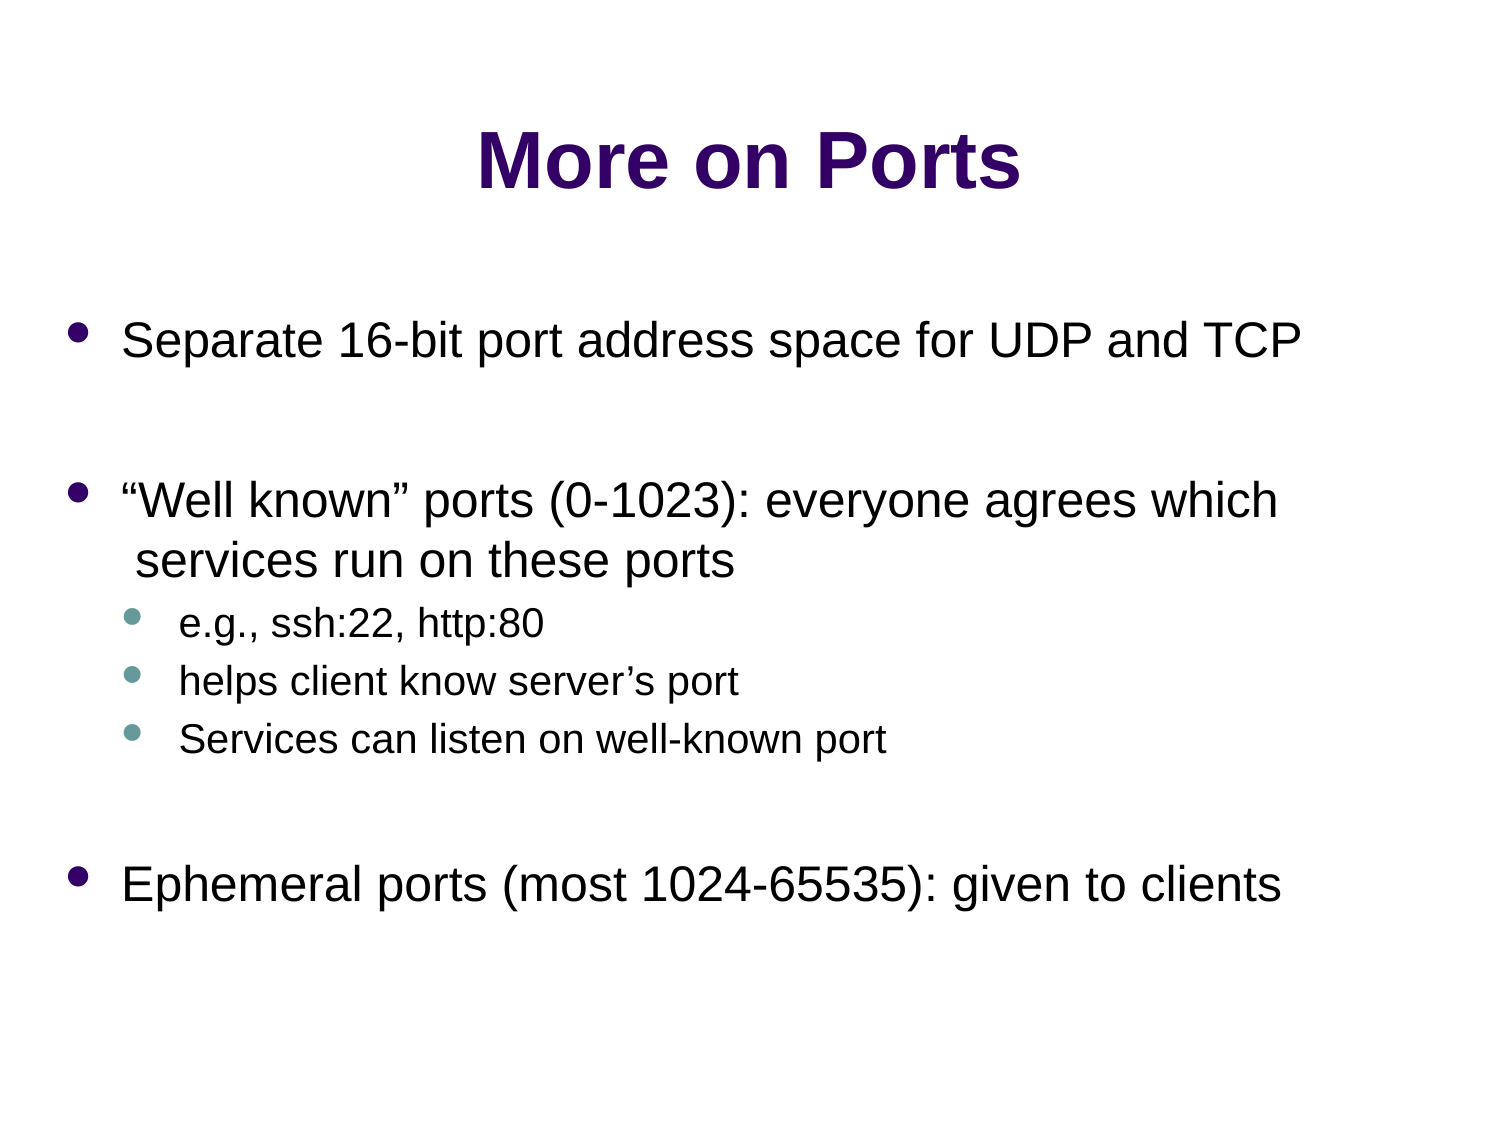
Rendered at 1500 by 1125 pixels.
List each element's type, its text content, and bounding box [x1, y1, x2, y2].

title More on Ports [75, 20, 1425, 213]
list Separate 16-bit port address space for UDP and TCP “Well known” ports (0-1023): everyone agrees which services run on these ports e.g., ssh:22, http:80 helps client know server’s port Services can listen on well-known port Ephemeral ports (most 1024-65535): given to clients [50, 299, 1500, 1088]
